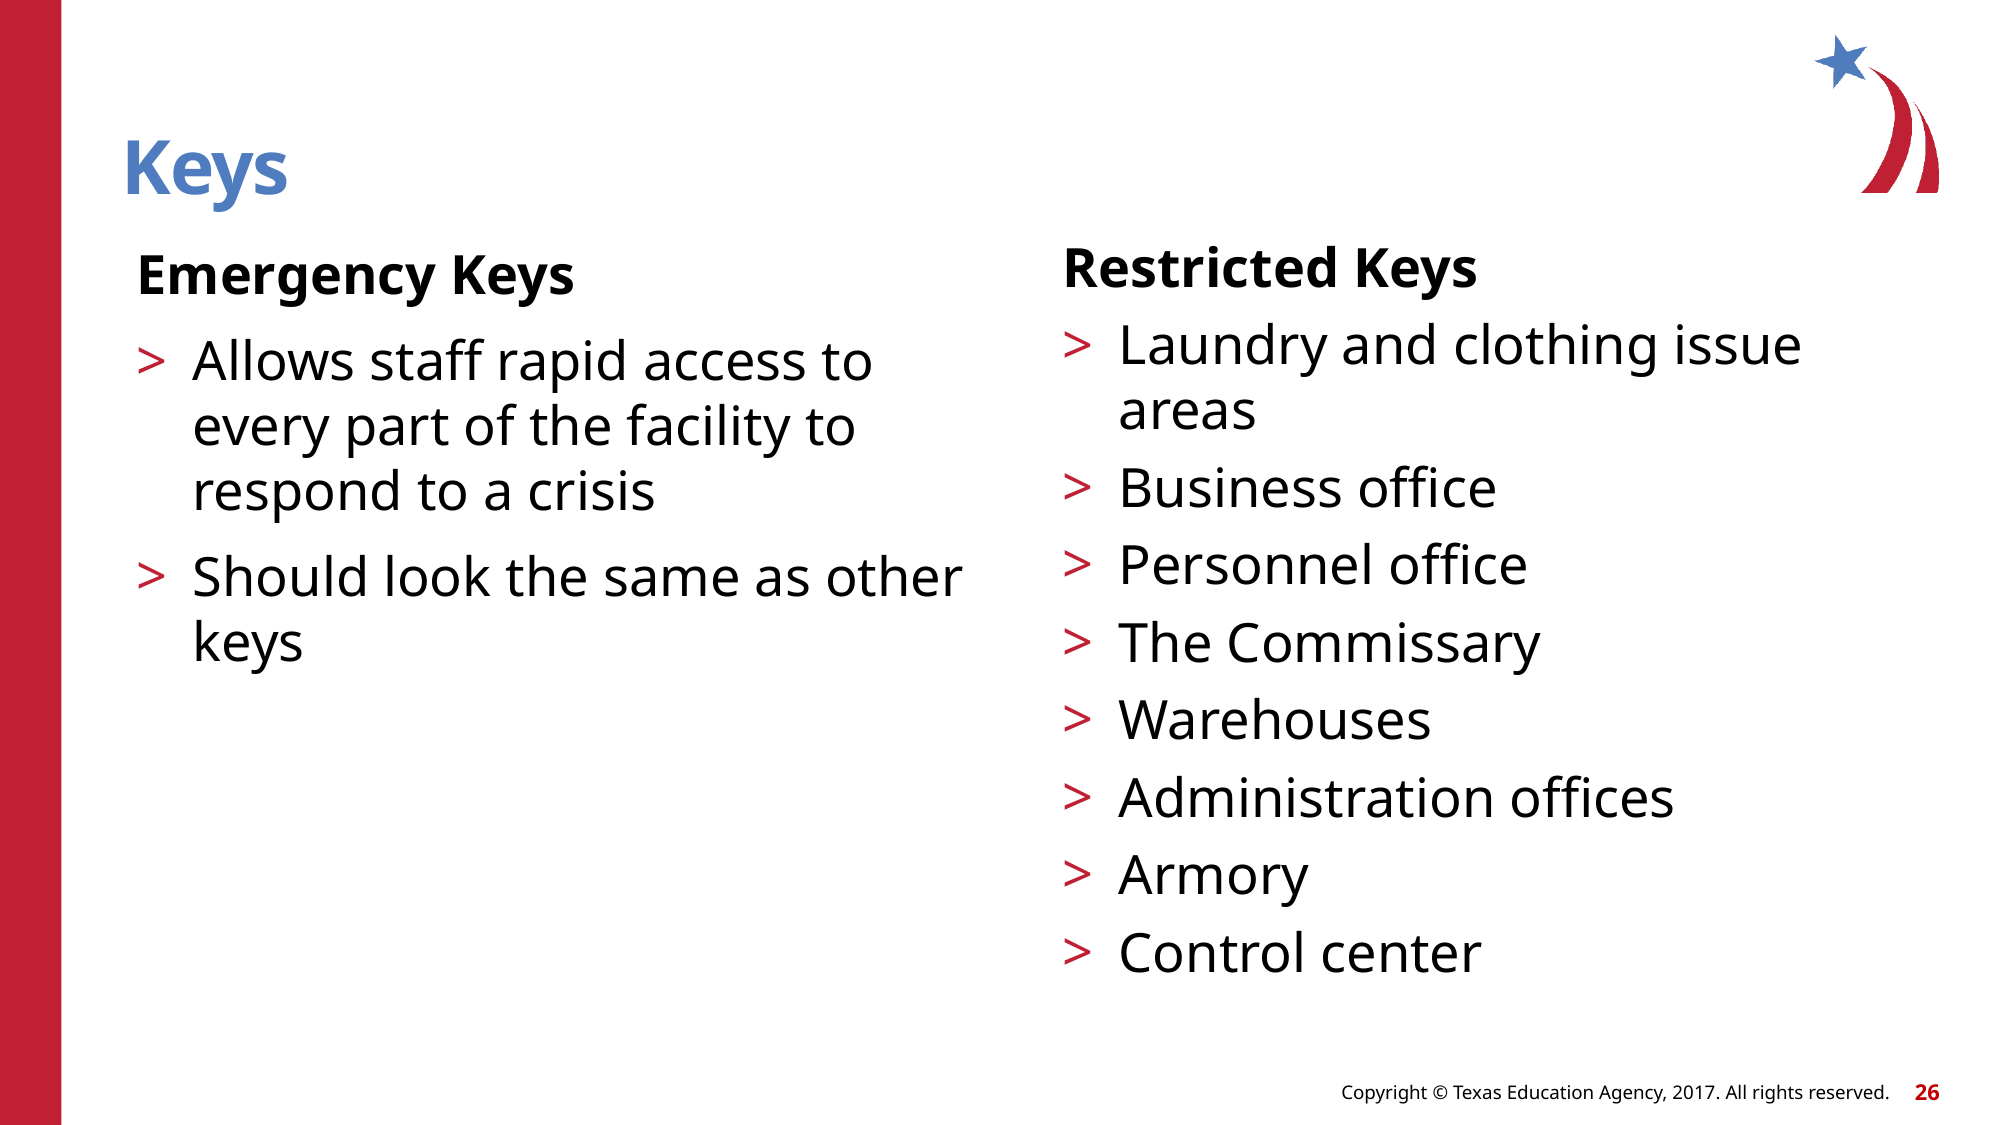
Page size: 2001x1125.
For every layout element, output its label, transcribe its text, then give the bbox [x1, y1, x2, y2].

title Keys [121, 66, 1772, 211]
picture [1814, 34, 1939, 193]
list Emergency Keys Allows staff rapid access to every part of the facility to respond to a crisis Should look the same as other keys [121, 233, 996, 1010]
list Restricted Keys Laundry and clothing issue areas Business office Personnel office The Commissary Warehouses Administration offices Armory Control center [1062, 233, 1937, 1010]
